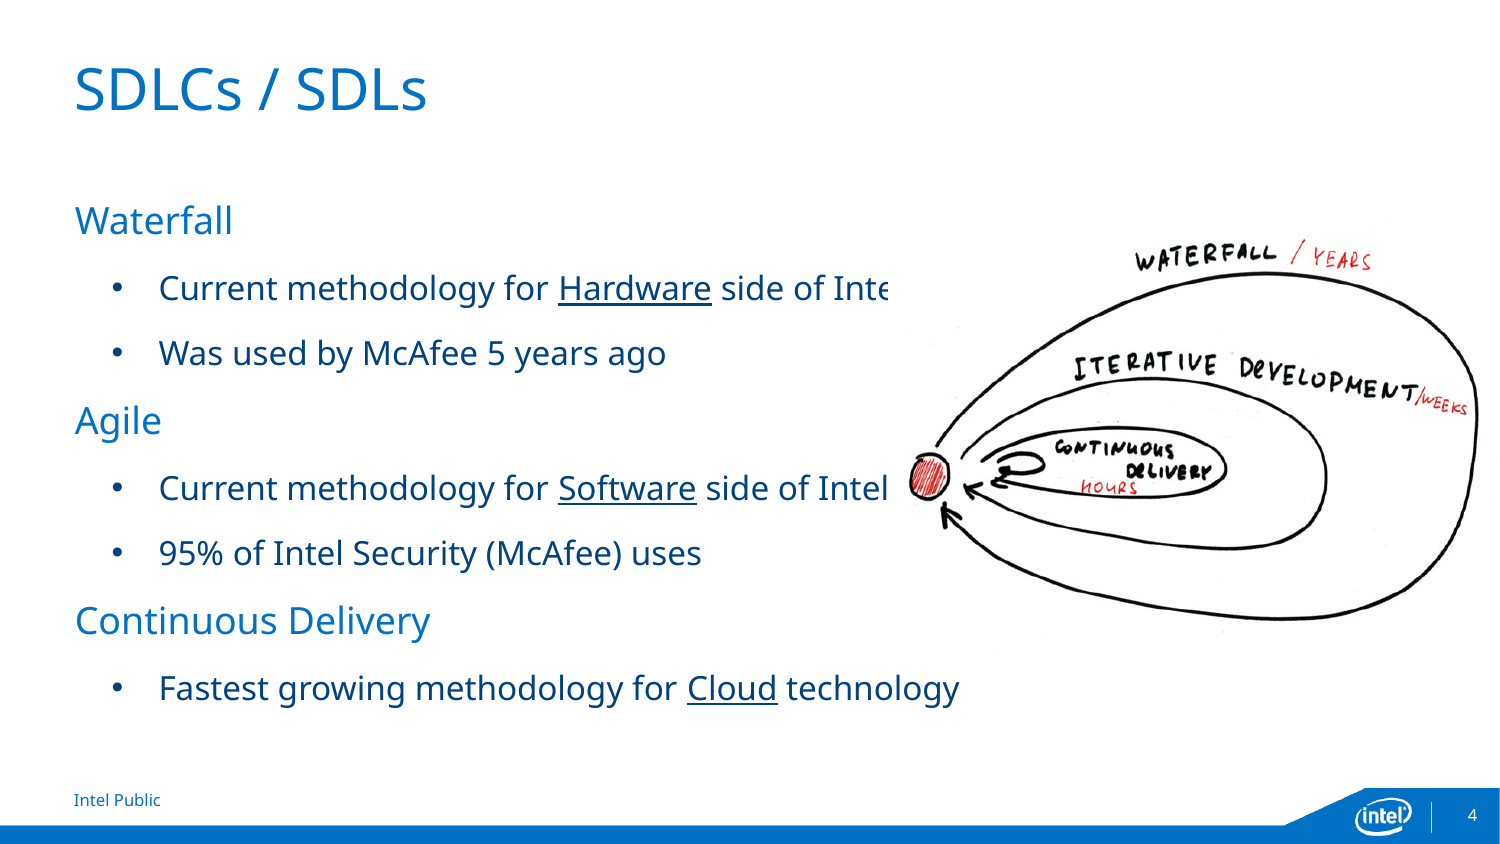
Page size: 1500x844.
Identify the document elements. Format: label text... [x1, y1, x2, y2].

title SDLCs / SDLs [74, 52, 1425, 195]
picture [0, 788, 1500, 844]
slide_number 4 [1127, 794, 1478, 840]
list Waterfall Current methodology for Hardware side of Intel Was used by McAfee 5 years ago Agile Current methodology for Software side of Intel 95% of Intel Security (McAfee) uses Continuous Delivery Fastest growing methodology for Cloud technology [74, 197, 1425, 760]
picture [887, 219, 1499, 658]
